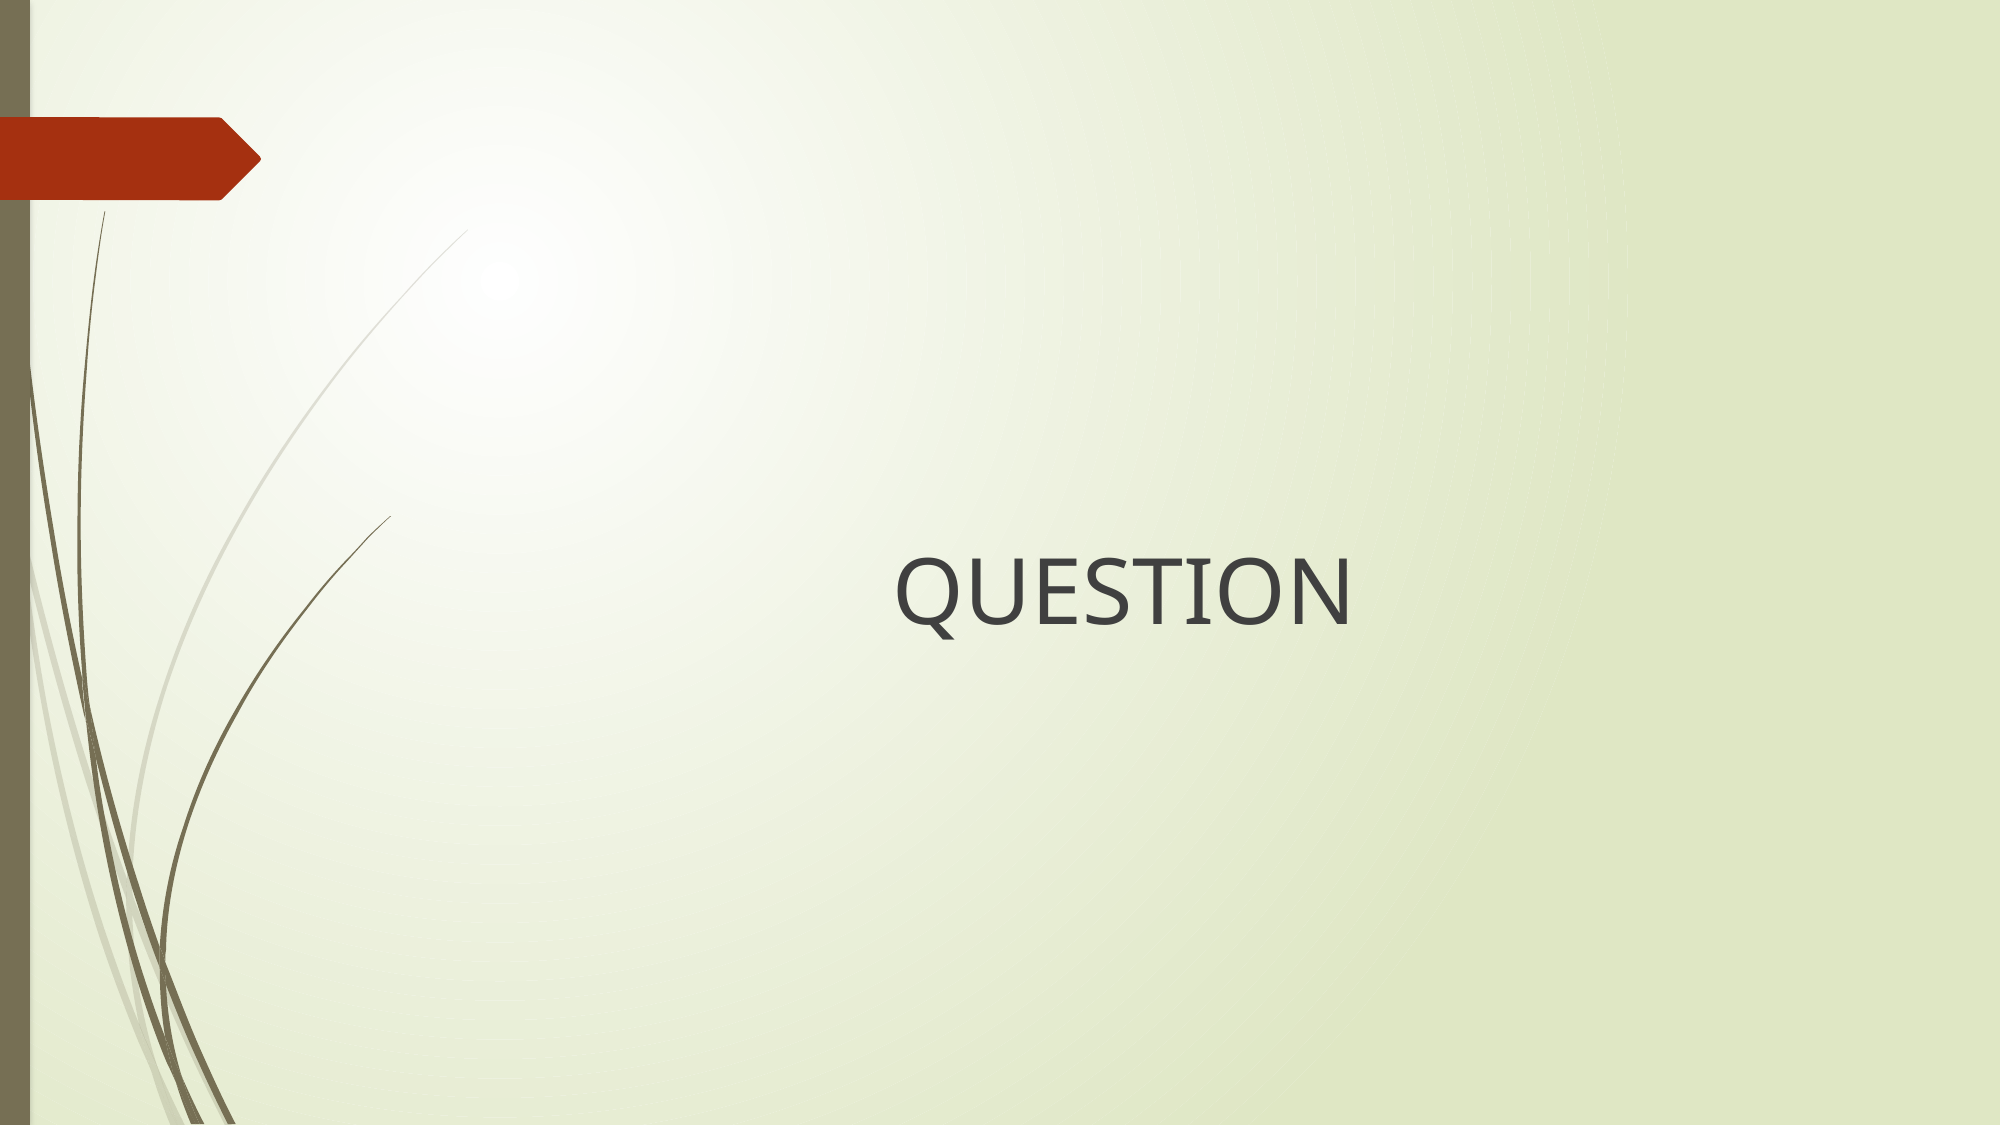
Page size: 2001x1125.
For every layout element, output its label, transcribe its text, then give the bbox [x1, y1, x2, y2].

list QUESTION [424, 350, 1888, 970]
